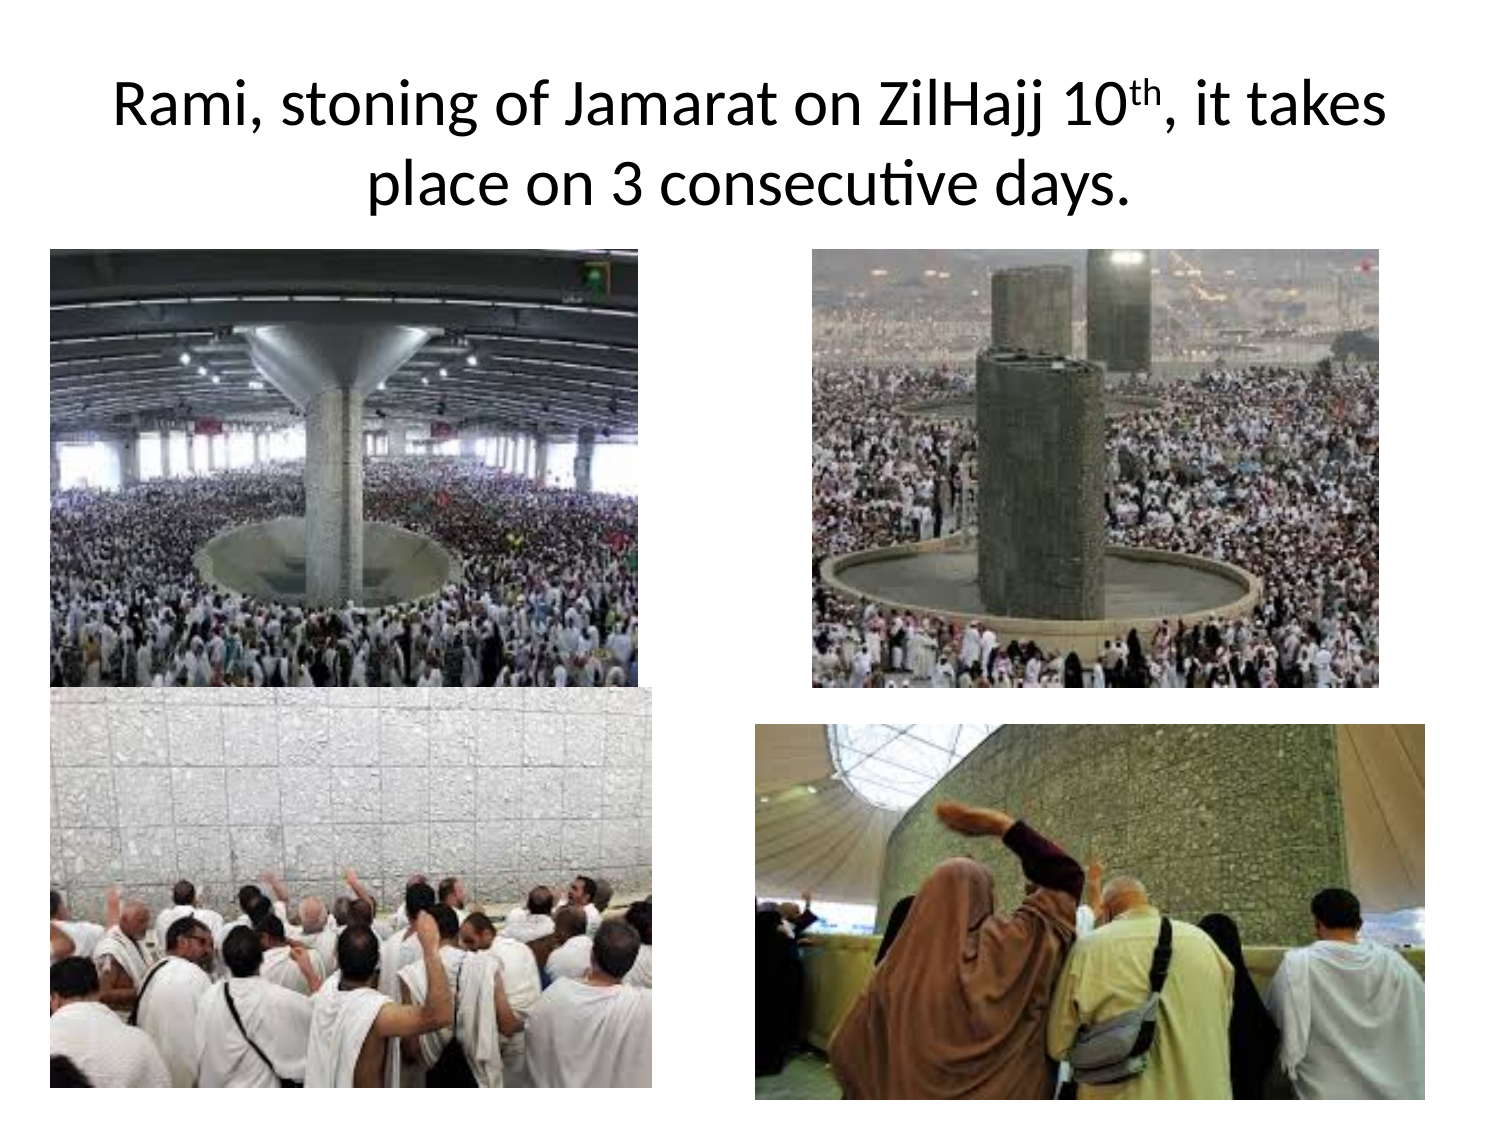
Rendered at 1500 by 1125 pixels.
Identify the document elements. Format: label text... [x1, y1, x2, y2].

picture [755, 724, 1426, 1101]
title Rami, stoning of Jamarat on ZilHajj 10th, it takes place on 3 consecutive days. [75, 45, 1425, 233]
picture [49, 249, 652, 1088]
picture [812, 249, 1379, 688]
